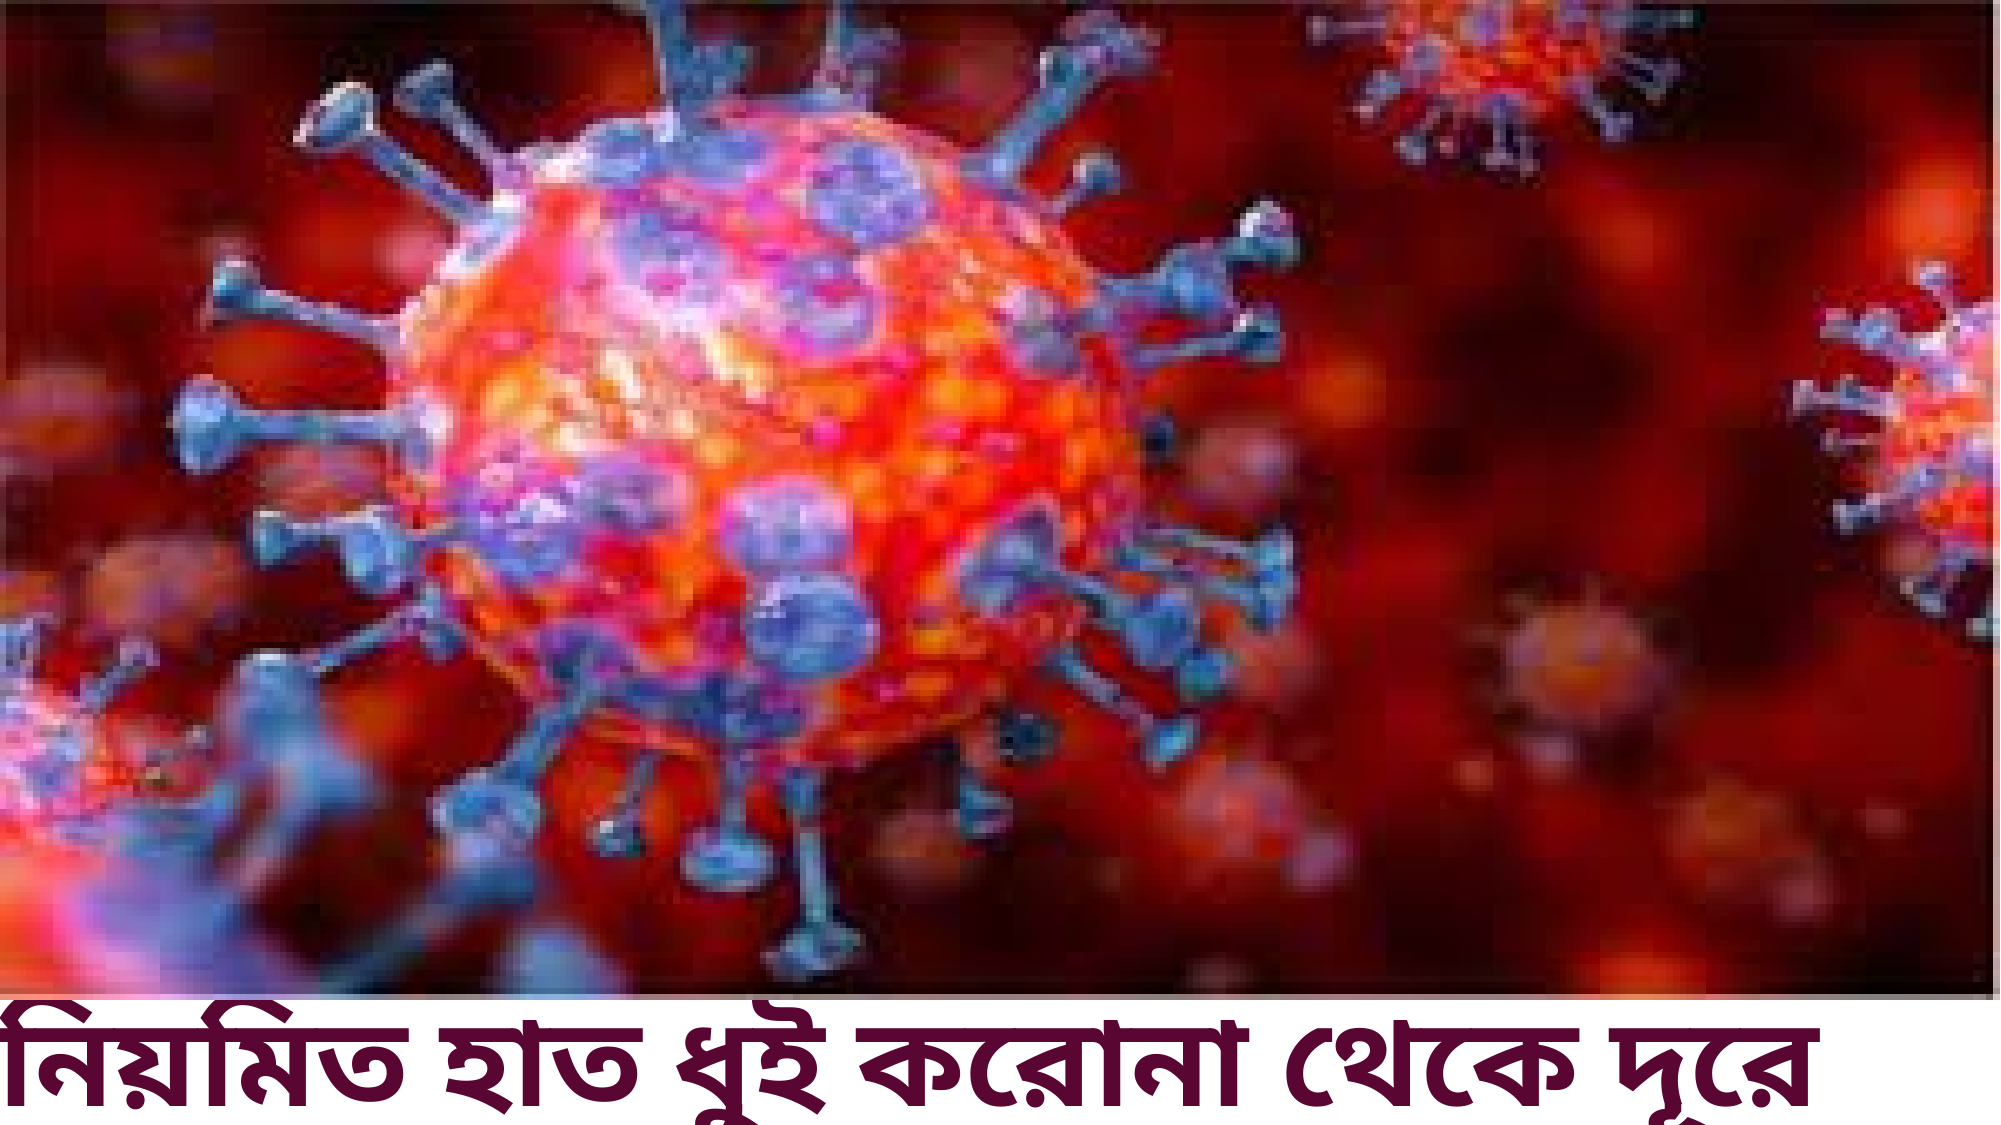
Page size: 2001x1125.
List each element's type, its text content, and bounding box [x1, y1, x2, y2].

text_box নিয়মিত হাত ধুই করোনা থেকে দূরে থাকি। [0, 1000, 2000, 1125]
picture [0, 0, 2000, 1000]
